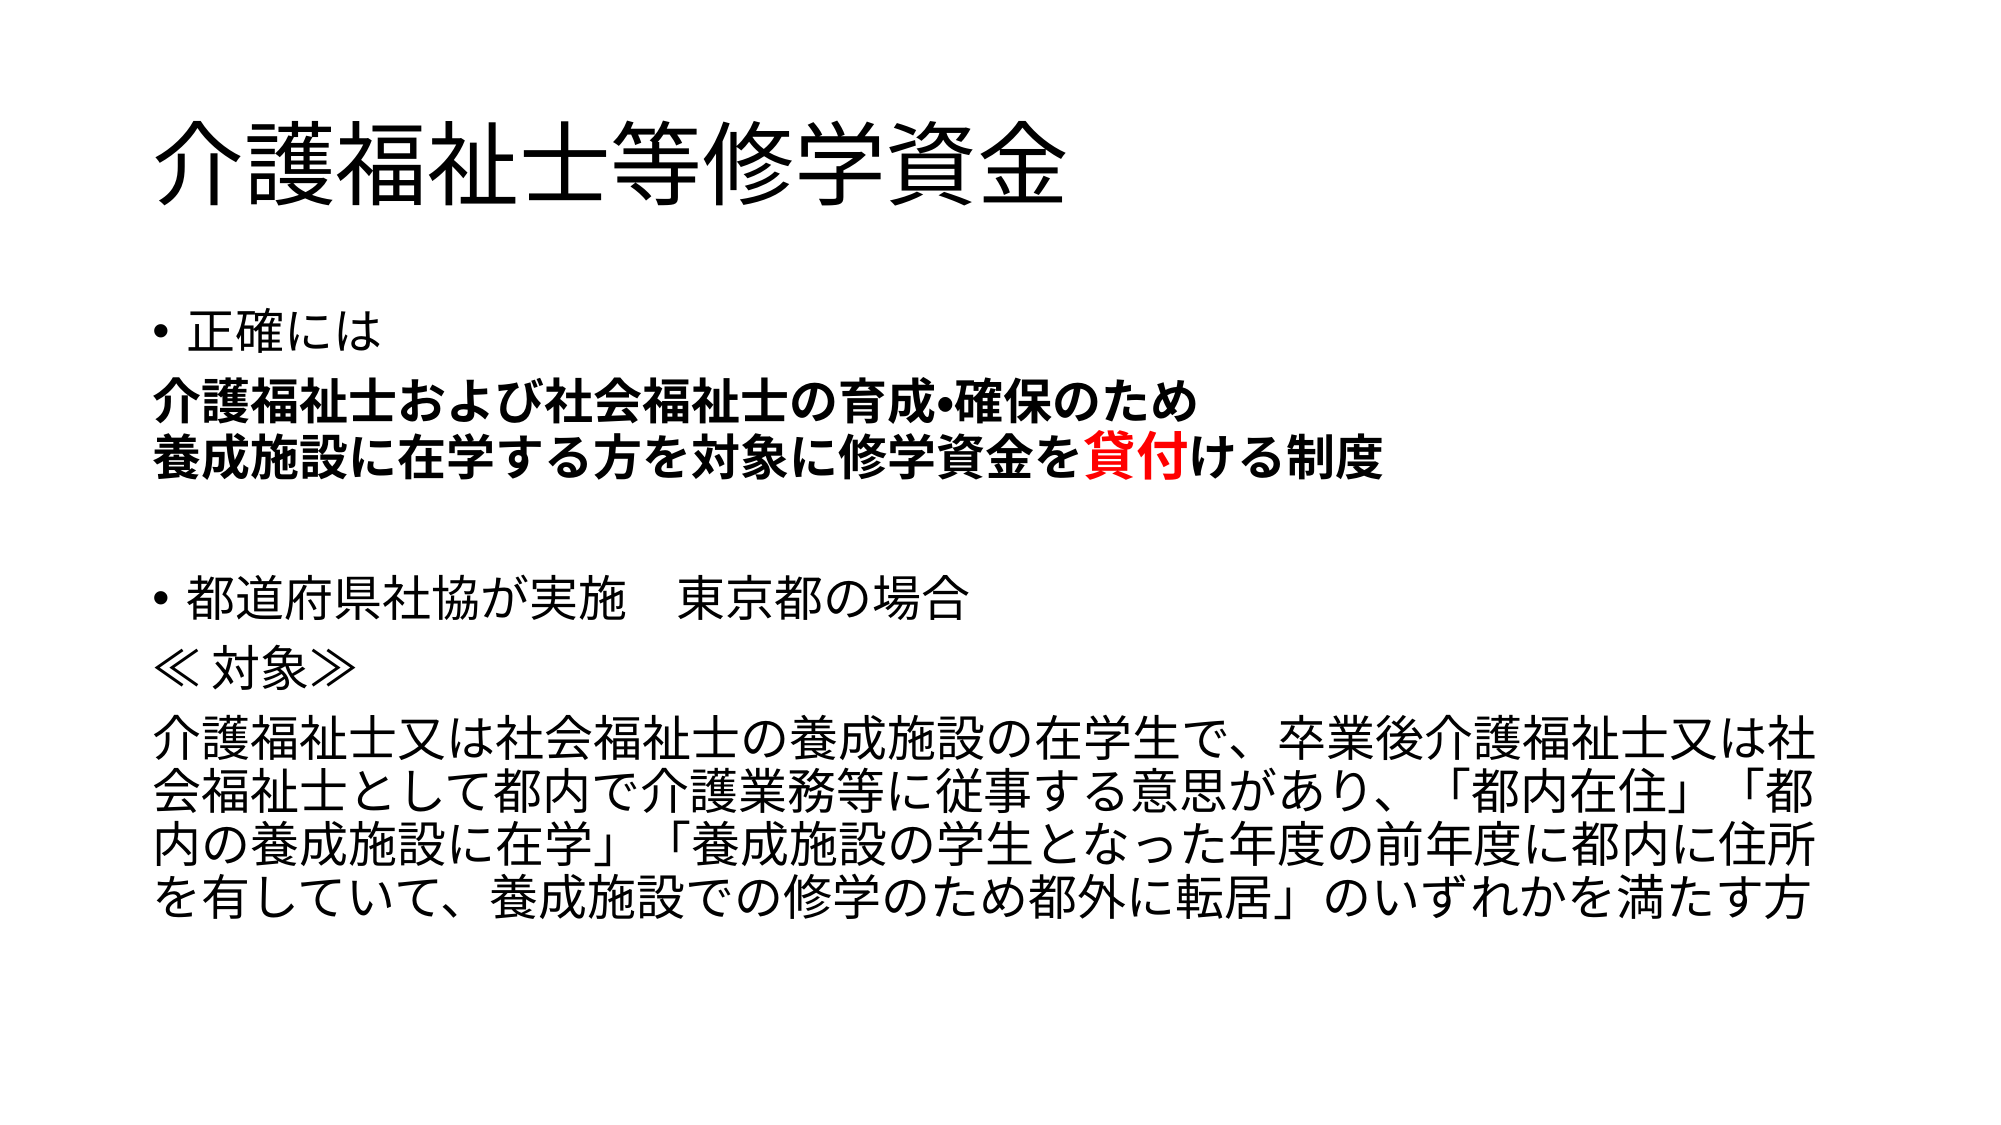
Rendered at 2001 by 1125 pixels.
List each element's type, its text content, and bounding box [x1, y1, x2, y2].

list 正確には 介護福祉士および社会福祉士の育成・確保のため 養成施設に在学する方を対象に修学資金を貸付ける制度 都道府県社協が実施 東京都の場合 ≪対象≫ 介護福祉士又は社会福祉士の養成施設の在学生で、卒業後介護福祉士又は社会福祉士として都内で介護業務等に従事する意思があり、「都内在住」「都内の養成施設に在学」「養成施設の学生となった年度の前年度に都内に住所を有していて、養成施設での修学のため都外に転居」のいずれかを満たす方 [137, 299, 1863, 1014]
title 介護福祉士等修学資金 [137, 59, 1863, 278]
